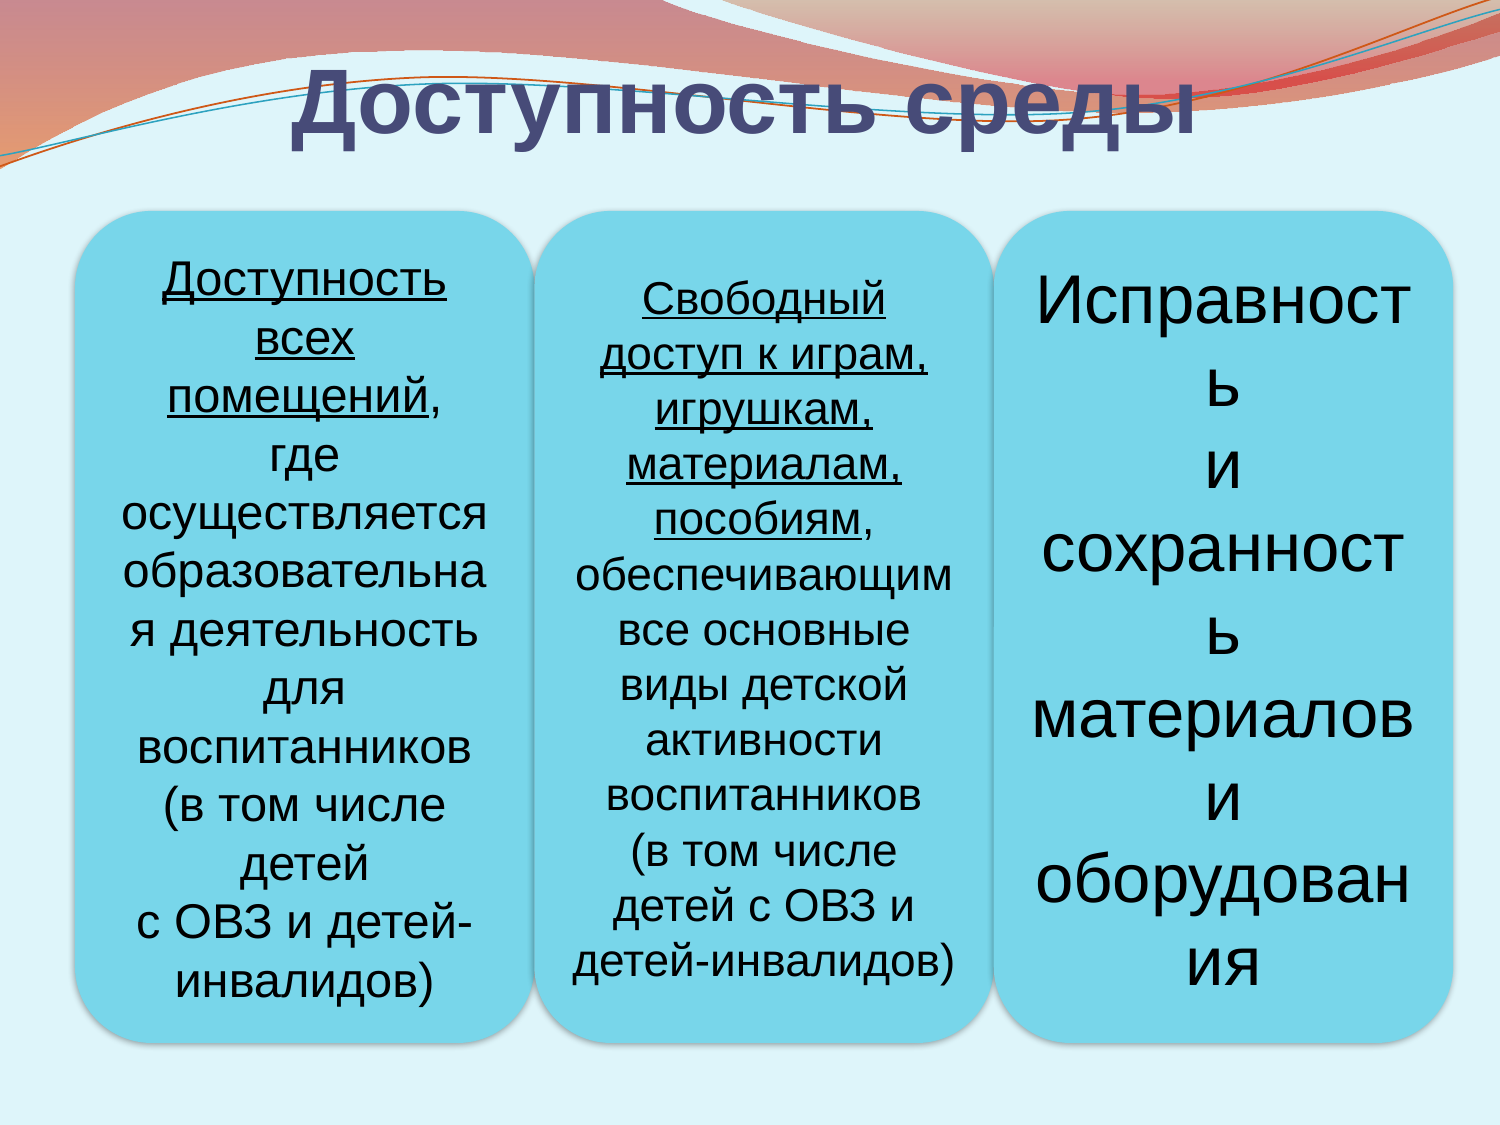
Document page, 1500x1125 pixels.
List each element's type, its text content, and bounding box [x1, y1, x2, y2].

title Доступность среды [70, 46, 1421, 155]
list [74, 210, 1454, 1044]
